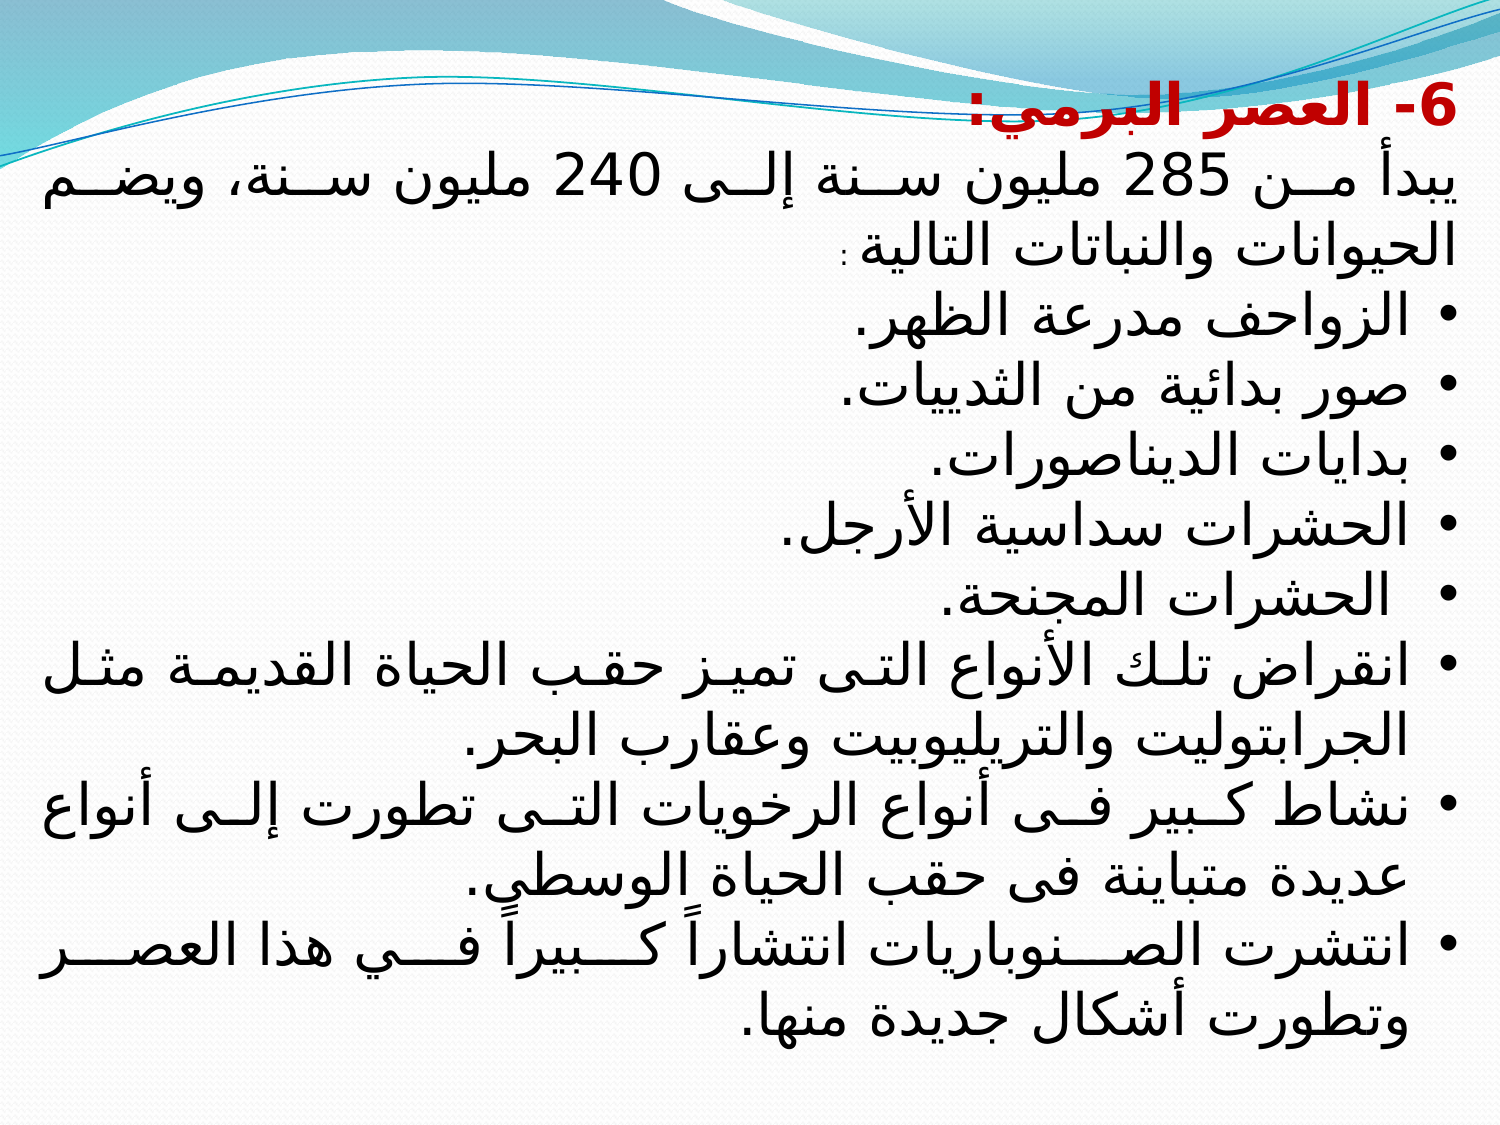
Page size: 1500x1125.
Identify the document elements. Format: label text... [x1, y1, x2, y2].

text_box 6- العصر البرمي: يبدأ من 285 مليون سنة إلى 240 مليون سنة، ويضم الحيوانات والنباتات التالية : الزواحف مدرعة الظهر. صور بدائية من الثدييات. بدايات الديناصورات. الحشرات سداسية الأرجل. الحشرات المجنحة. انقراض تلك الأنواع التى تميز حقب الحياة القديمة مثل الجرابتوليت والتريليوبيت وعقارب البحر. نشاط كبير فى أنواع الرخويات التى تطورت إلى أنواع عديدة متباينة فى حقب الحياة الوسطى. انتشرت الصنوباريات انتشاراً كبيراً في هذا العصر وتطورت أشكال جديدة منها. [26, 60, 1474, 1055]
